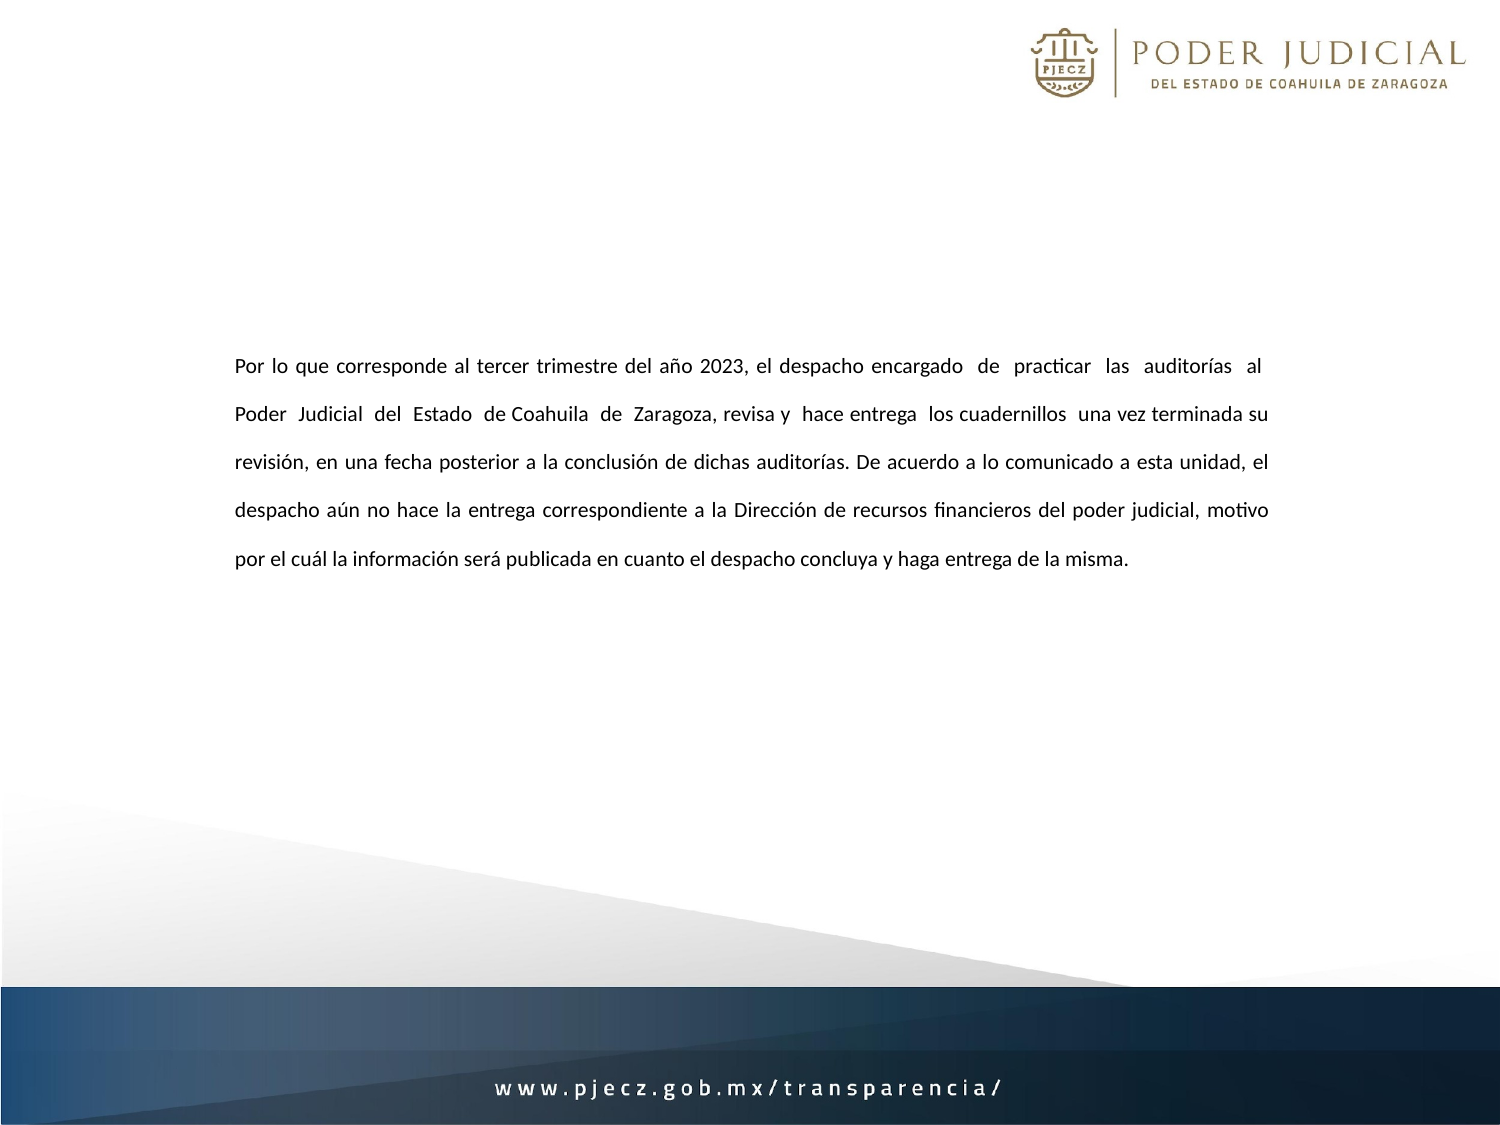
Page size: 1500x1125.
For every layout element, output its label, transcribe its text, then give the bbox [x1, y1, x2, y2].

text_box Por lo que corresponde al tercer trimestre del año 2023, el despacho encargado de practicar las auditorías al Poder Judicial del Estado de Coahuila de Zaragoza, revisa y hace entrega los cuadernillos una vez terminada su revisión, en una fecha posterior a la conclusión de dichas auditorías. De acuerdo a lo comunicado a esta unidad, el despacho aún no hace la entrega correspondiente a la Dirección de recursos financieros del poder judicial, motivo por el cuál la información será publicada en cuanto el despacho concluya y haga entrega de la misma. [217, 336, 1286, 593]
picture [0, 0, 1500, 1125]
